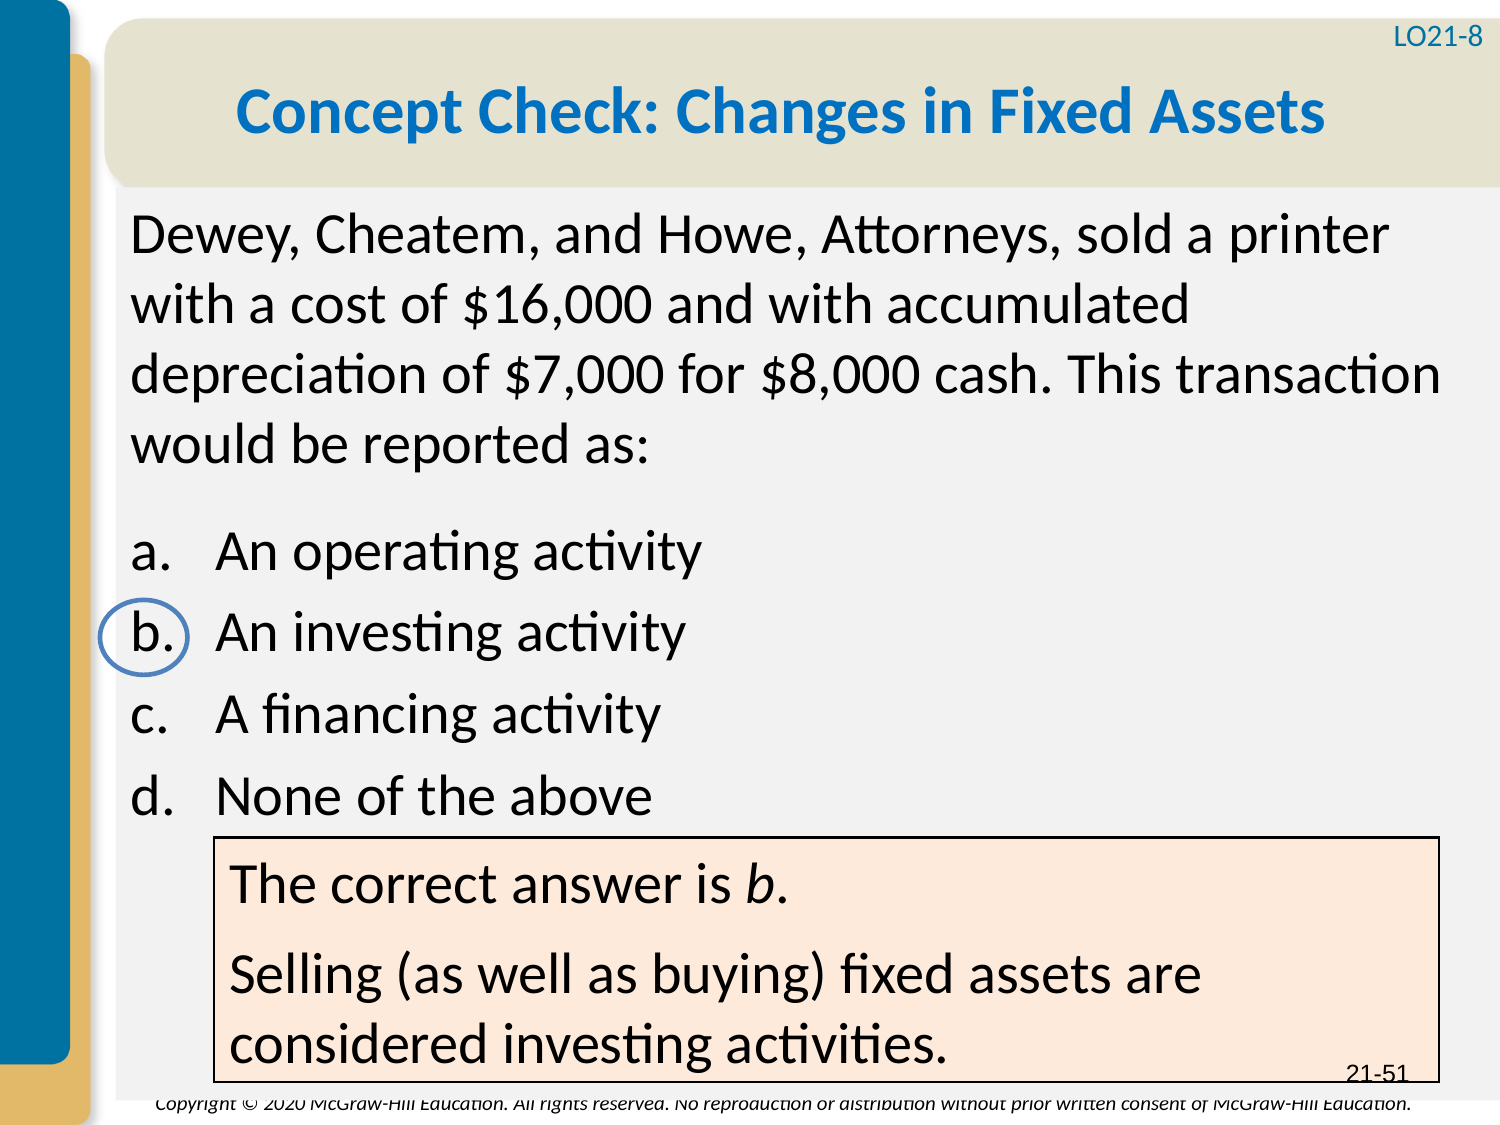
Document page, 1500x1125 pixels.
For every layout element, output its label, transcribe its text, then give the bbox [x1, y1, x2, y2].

picture [723, 1101, 728, 1109]
picture [818, 1101, 824, 1109]
picture [991, 1101, 996, 1109]
picture [740, 1101, 746, 1109]
picture [979, 1101, 985, 1109]
picture [792, 1101, 798, 1109]
picture [443, 1101, 448, 1109]
picture [179, 1101, 184, 1109]
picture [1035, 1101, 1041, 1109]
title Concept Check: Changes in Fixed Assets [125, 29, 1440, 184]
picture [1014, 1101, 1019, 1109]
text_box [99, 599, 188, 675]
picture [168, 1101, 174, 1109]
picture [484, 1101, 490, 1109]
picture [916, 1101, 922, 1109]
picture [895, 1101, 900, 1109]
list Dewey, Cheatem, and Howe, Attorneys, sold a printer with a cost of $16,000 and with accumulated depreciation of $7,000 for $8,000 cash. This transaction would be reported as: An operating activity An investing activity A financing activity None of the above [115, 187, 1500, 1101]
picture [0, 0, 1500, 1125]
text_box LO21-8 [1378, 6, 1500, 67]
picture [884, 1101, 889, 1109]
text_box 21-51 [1074, 1042, 1425, 1103]
picture [297, 1101, 303, 1109]
picture [690, 1101, 696, 1109]
text_box The correct answer is b. Selling (as well as buying) fixed assets are considered investing activities. [214, 837, 1440, 1083]
picture [276, 1101, 282, 1109]
picture [762, 1101, 767, 1109]
